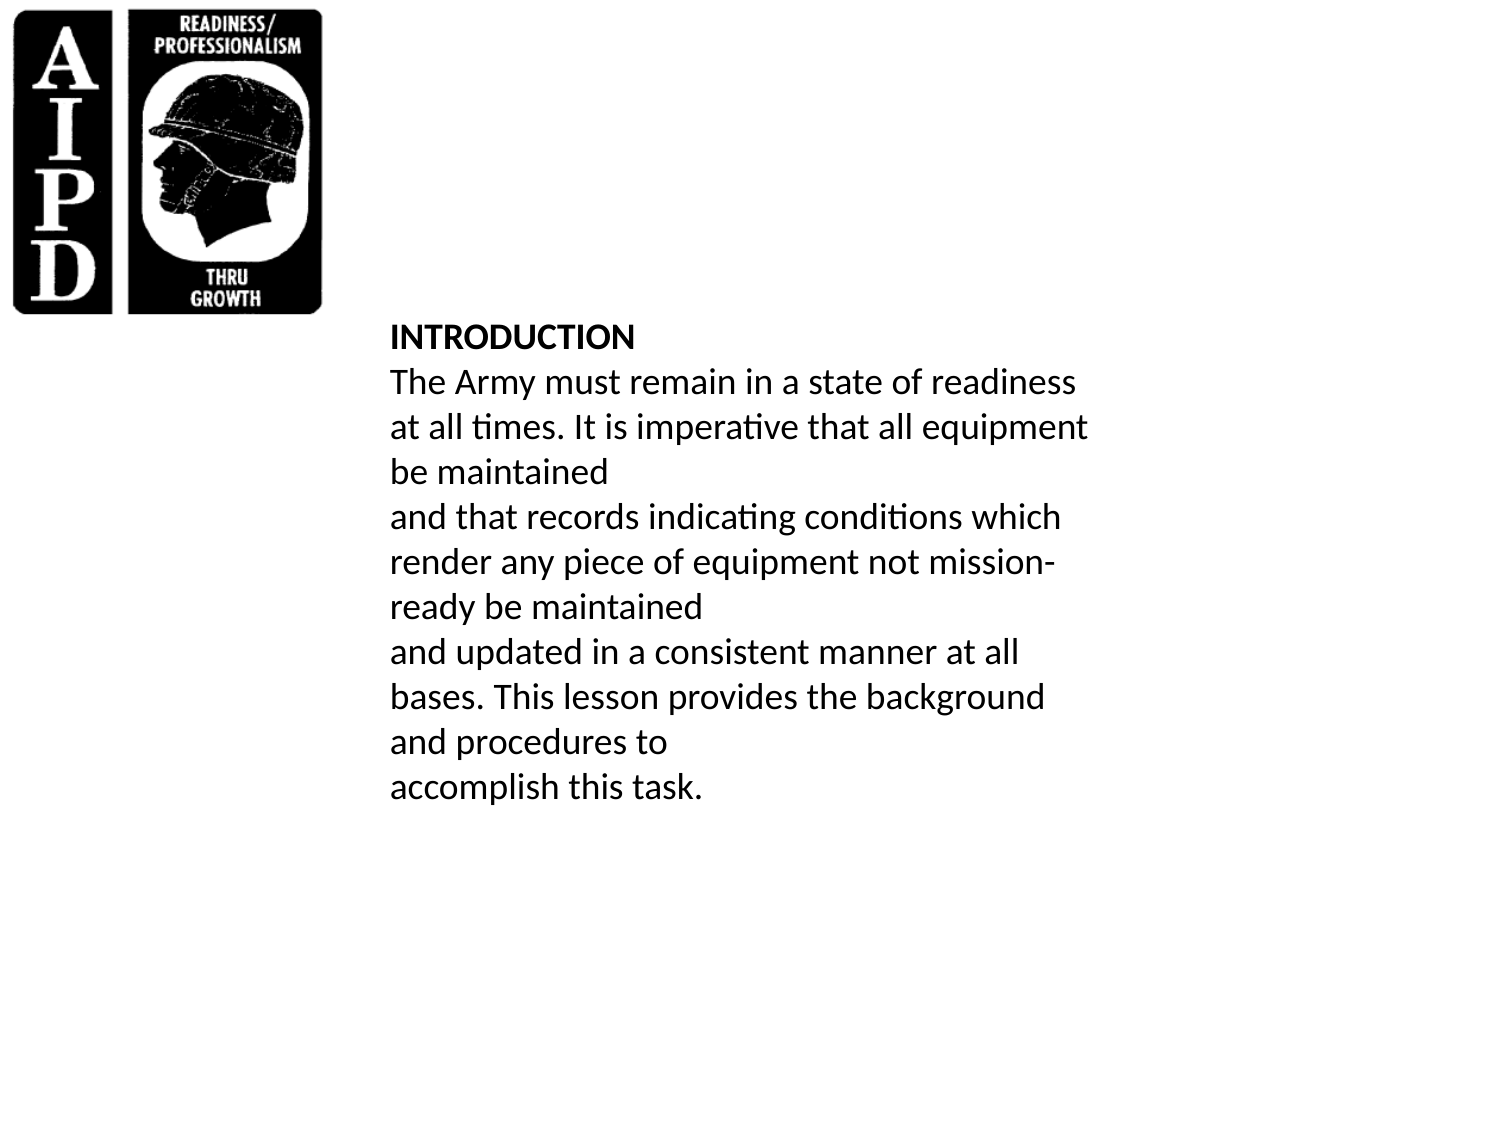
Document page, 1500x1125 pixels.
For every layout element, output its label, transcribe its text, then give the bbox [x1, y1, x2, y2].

text_box INTRODUCTION The Army must remain in a state of readiness at all times. It is imperative that all equipment be maintained and that records indicating conditions which render any piece of equipment not mission-ready be maintained and updated in a consistent manner at all bases. This lesson provides the background and procedures to accomplish this task. [374, 304, 1125, 815]
picture [0, 0, 345, 326]
